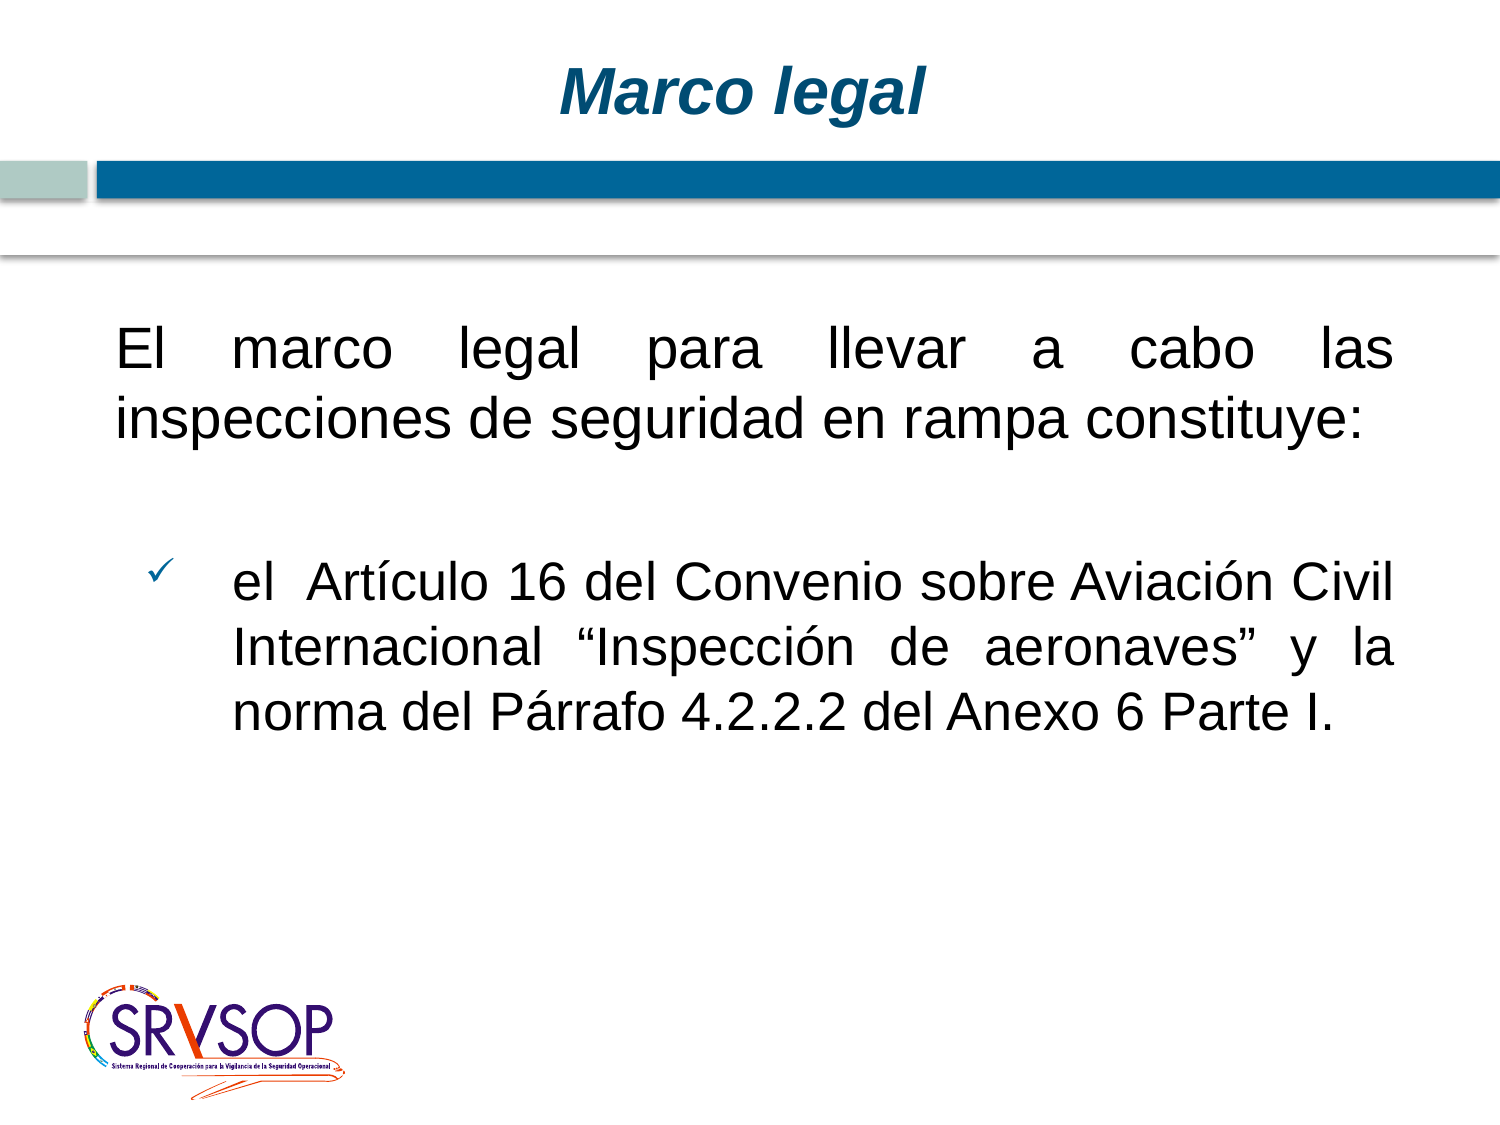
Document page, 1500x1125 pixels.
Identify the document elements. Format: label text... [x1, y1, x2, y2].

list El marco legal para llevar a cabo las inspecciones de seguridad en rampa constituye: el Artículo 16 del Convenio sobre Aviación Civil Internacional “Inspección de aeronaves” y la norma del Párrafo 4.2.2.2 del Anexo 6 Parte I. [100, 302, 1412, 947]
text_box Marco legal [73, 37, 1412, 138]
